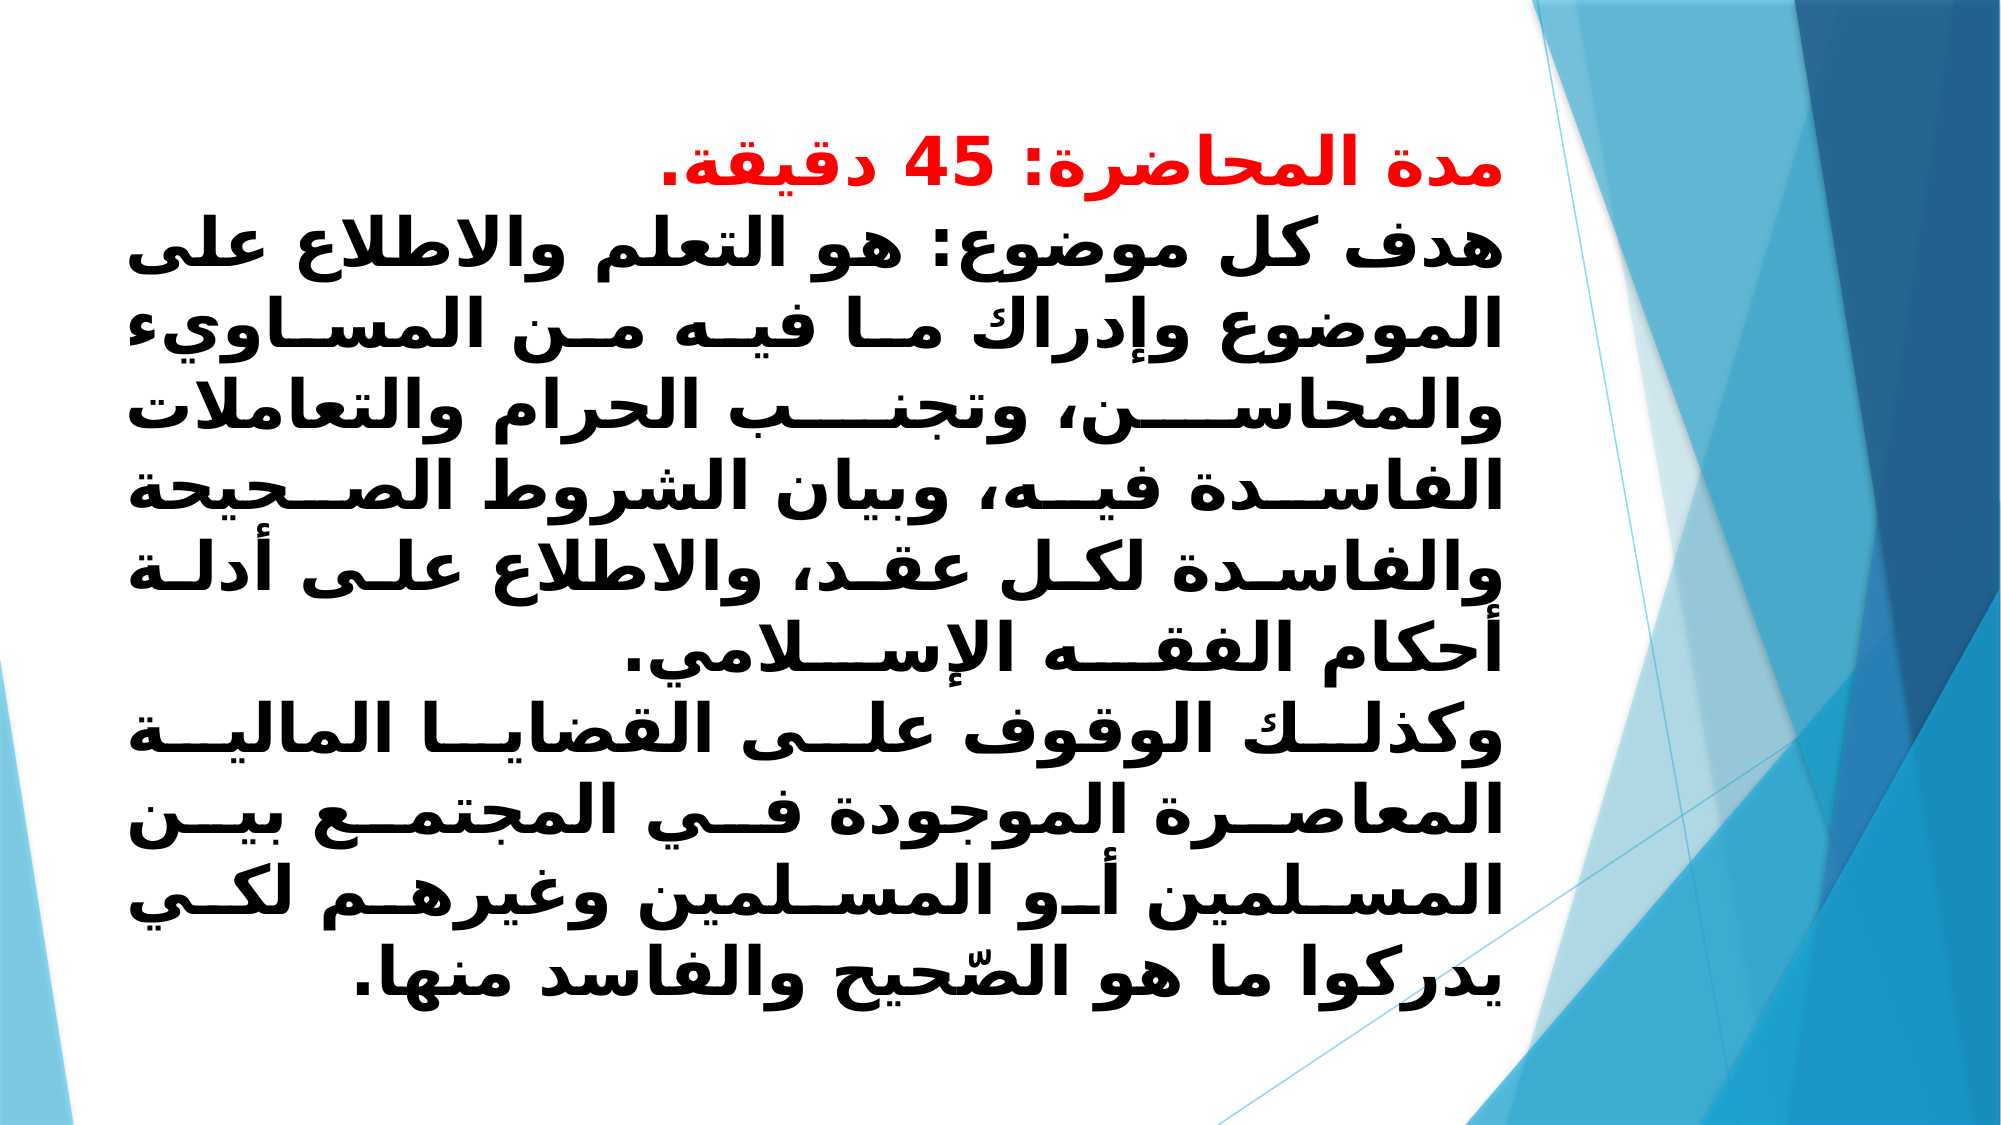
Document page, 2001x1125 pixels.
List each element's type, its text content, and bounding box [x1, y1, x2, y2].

title مدة المحاضرة: 45 دقيقة. . هدف كل موضوع: هو التعلم والاطلاع على الموضوع وإدراك ما فيه من المساويء والمحاسن، وتجنب الحرام والتعاملات الفاسدة فيه، وبيان الشروط الصحيحة والفاسدة لكل عقد، والاطلاع على أدلة أحكام الفقه الإسلامي. . وكذلك الوقوف على القضايا المالية المعاصرة الموجودة في المجتمع بين المسلمين أو المسلمين وغيرهم لكي يدركوا ما هو الصّحيح والفاسد منها. [111, 29, 1522, 1107]
